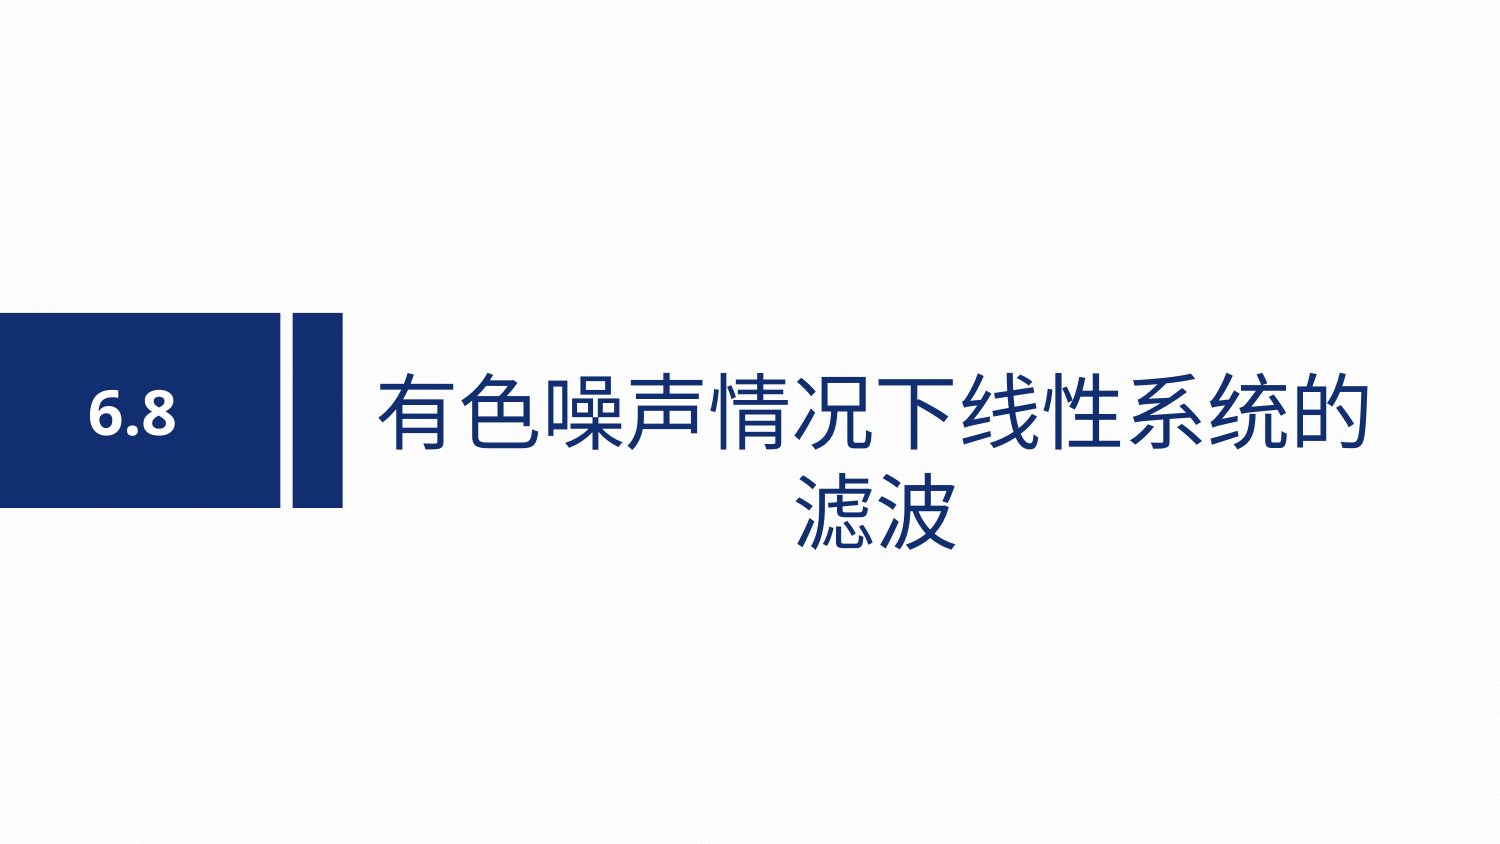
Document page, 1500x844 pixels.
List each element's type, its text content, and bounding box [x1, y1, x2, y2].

text_box 6.8 [76, 366, 207, 453]
text_box [0, 311, 283, 510]
text_box 有色噪声情况下线性系统的 滤波 [364, 354, 1387, 566]
text_box [290, 311, 345, 510]
